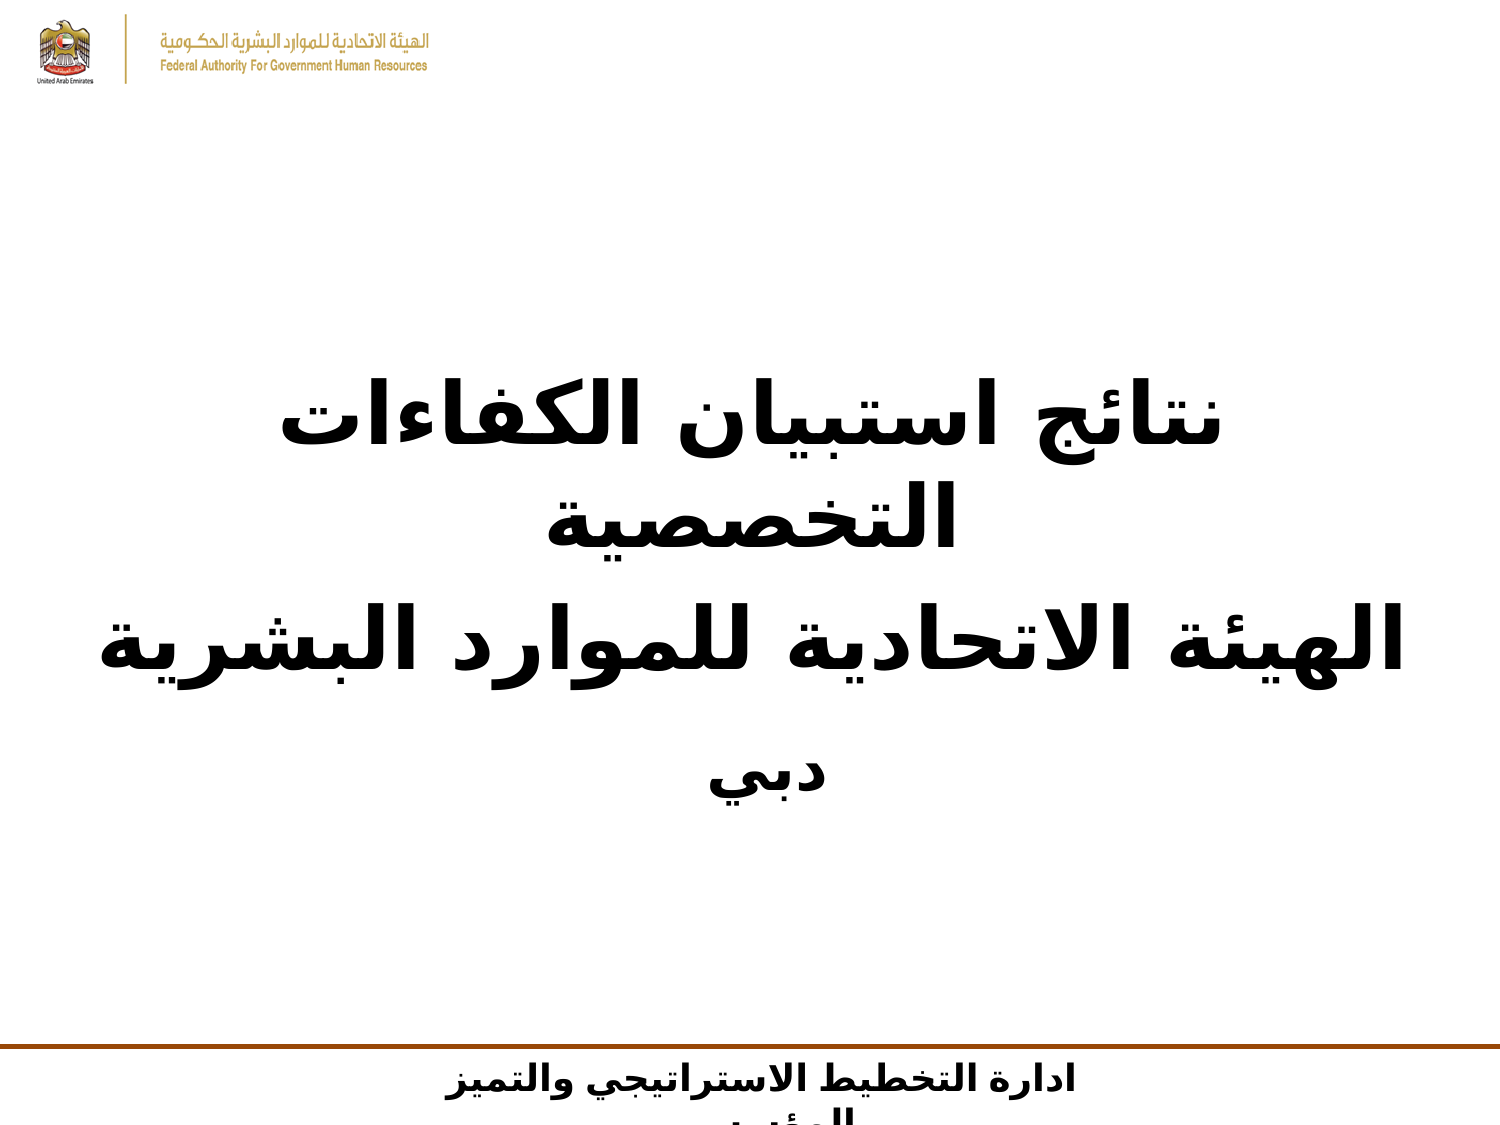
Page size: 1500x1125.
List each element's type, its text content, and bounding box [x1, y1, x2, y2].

picture [0, 0, 466, 100]
list نتائج استبيان الكفاءات التخصصية الهيئة الاتحادية للموارد البشرية دبي [77, 350, 1428, 838]
